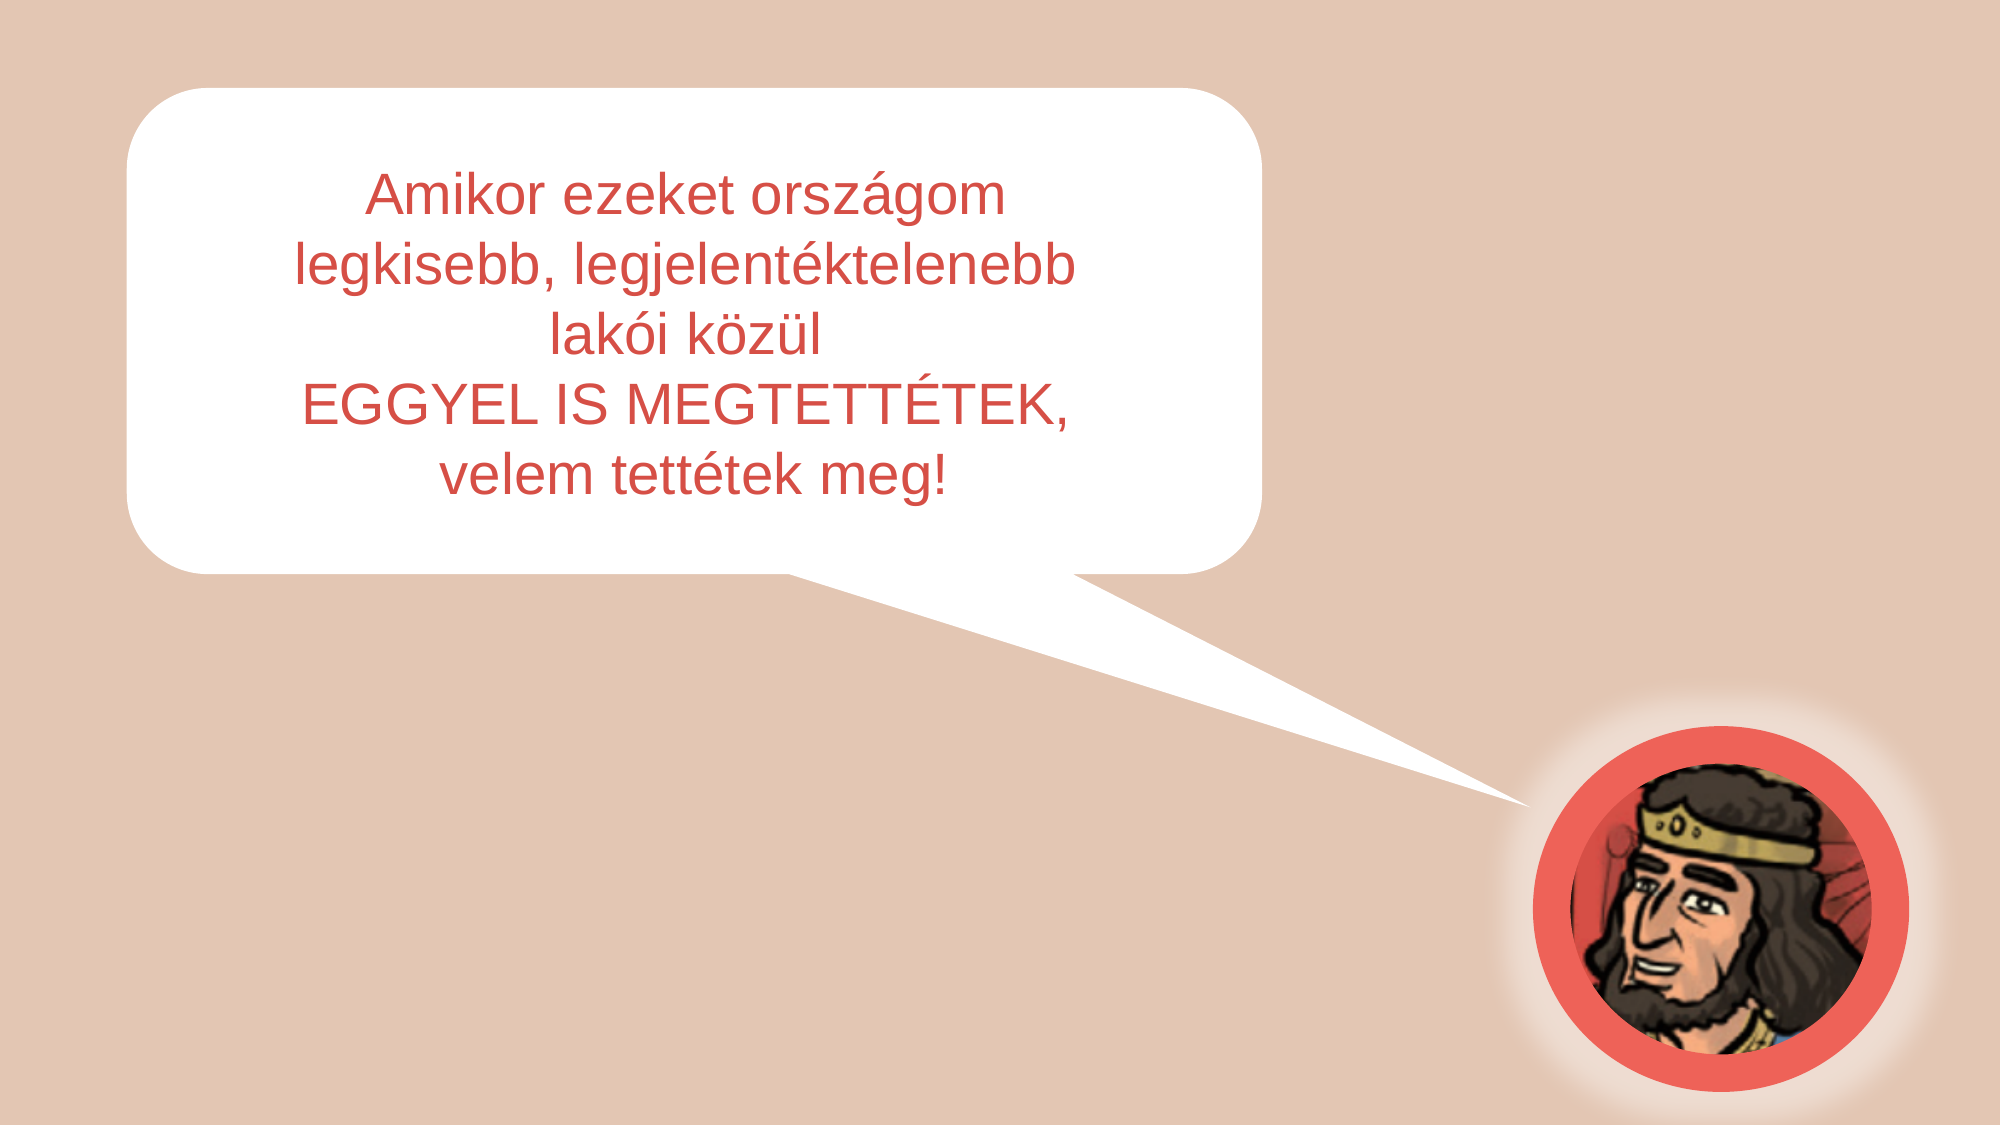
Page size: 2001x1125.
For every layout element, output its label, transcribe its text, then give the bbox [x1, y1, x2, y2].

picture [1551, 744, 1891, 1074]
text_box Amikor ezeket országom legkisebb, legjelentéktelenebb lakói közül EGGYEL IS MEGTETTÉTEK, velem tettétek meg! [125, 86, 1532, 809]
